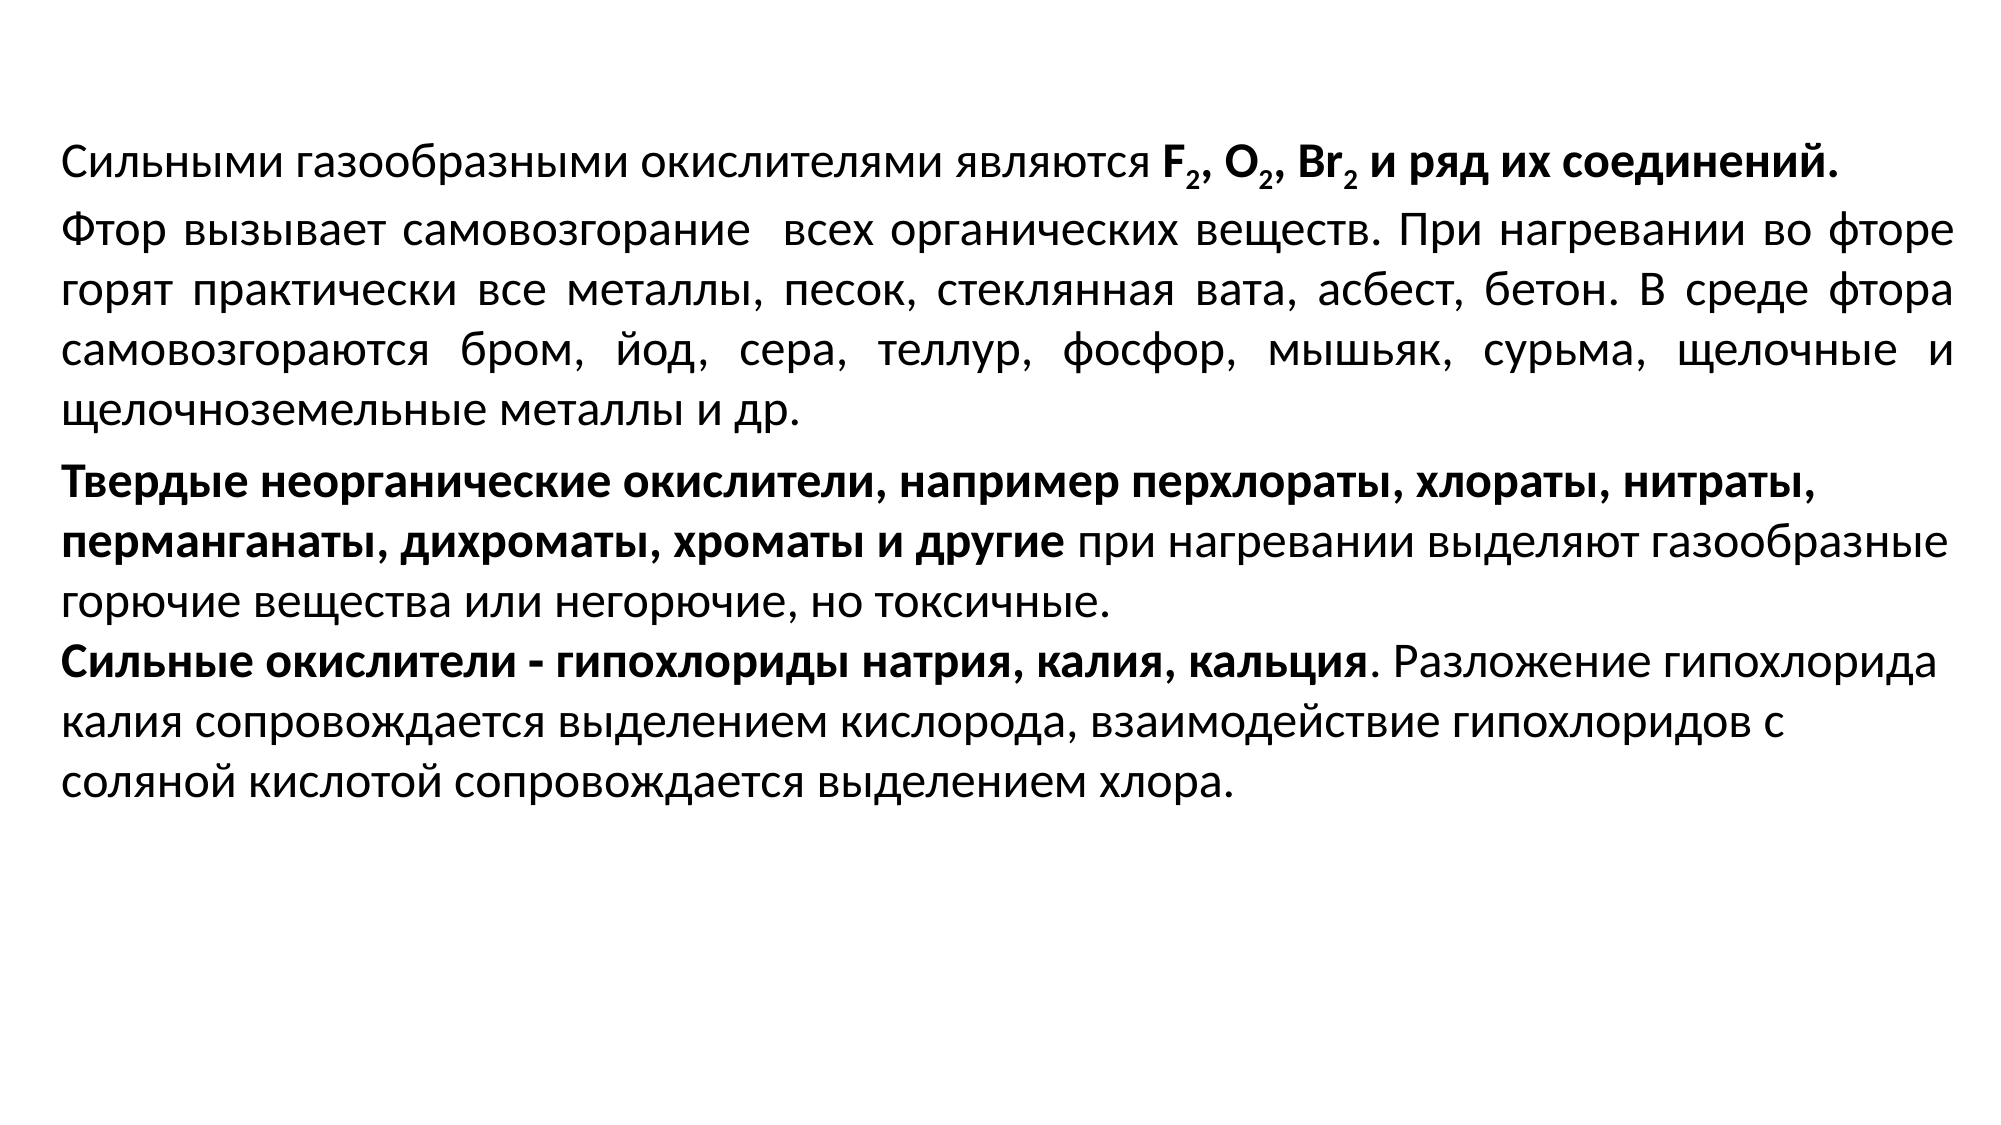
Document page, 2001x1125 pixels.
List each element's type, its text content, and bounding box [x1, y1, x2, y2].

text_box Сильными газообразными окислителями являются F2, O2, Br2 и ряд их соединений. Фтор вызывает самовозгорание всех органических веществ. При нагревании во фторе горят практически все металлы, песок, стеклянная вата, асбест, бетон. В среде фтора самовозгораются бром, йод, сера, теллур, фосфор, мышьяк, сурьма, щелочные и щелочноземельные металлы и др. Твердые неорганические окислители, например перхлораты, хлораты, нитраты, перманганаты, дихроматы, хроматы и другие при нагревании выделяют газообразные горючие вещества или негорючие, но токсичные. Сильные окислители ‑ гипохлориды натрия, калия, кальция. Разложение гипохлорида калия сопровождается выделением кислорода, взаимодействие гипохлоридов с соляной кислотой сопровождается выделением хлора. [46, 119, 1971, 876]
